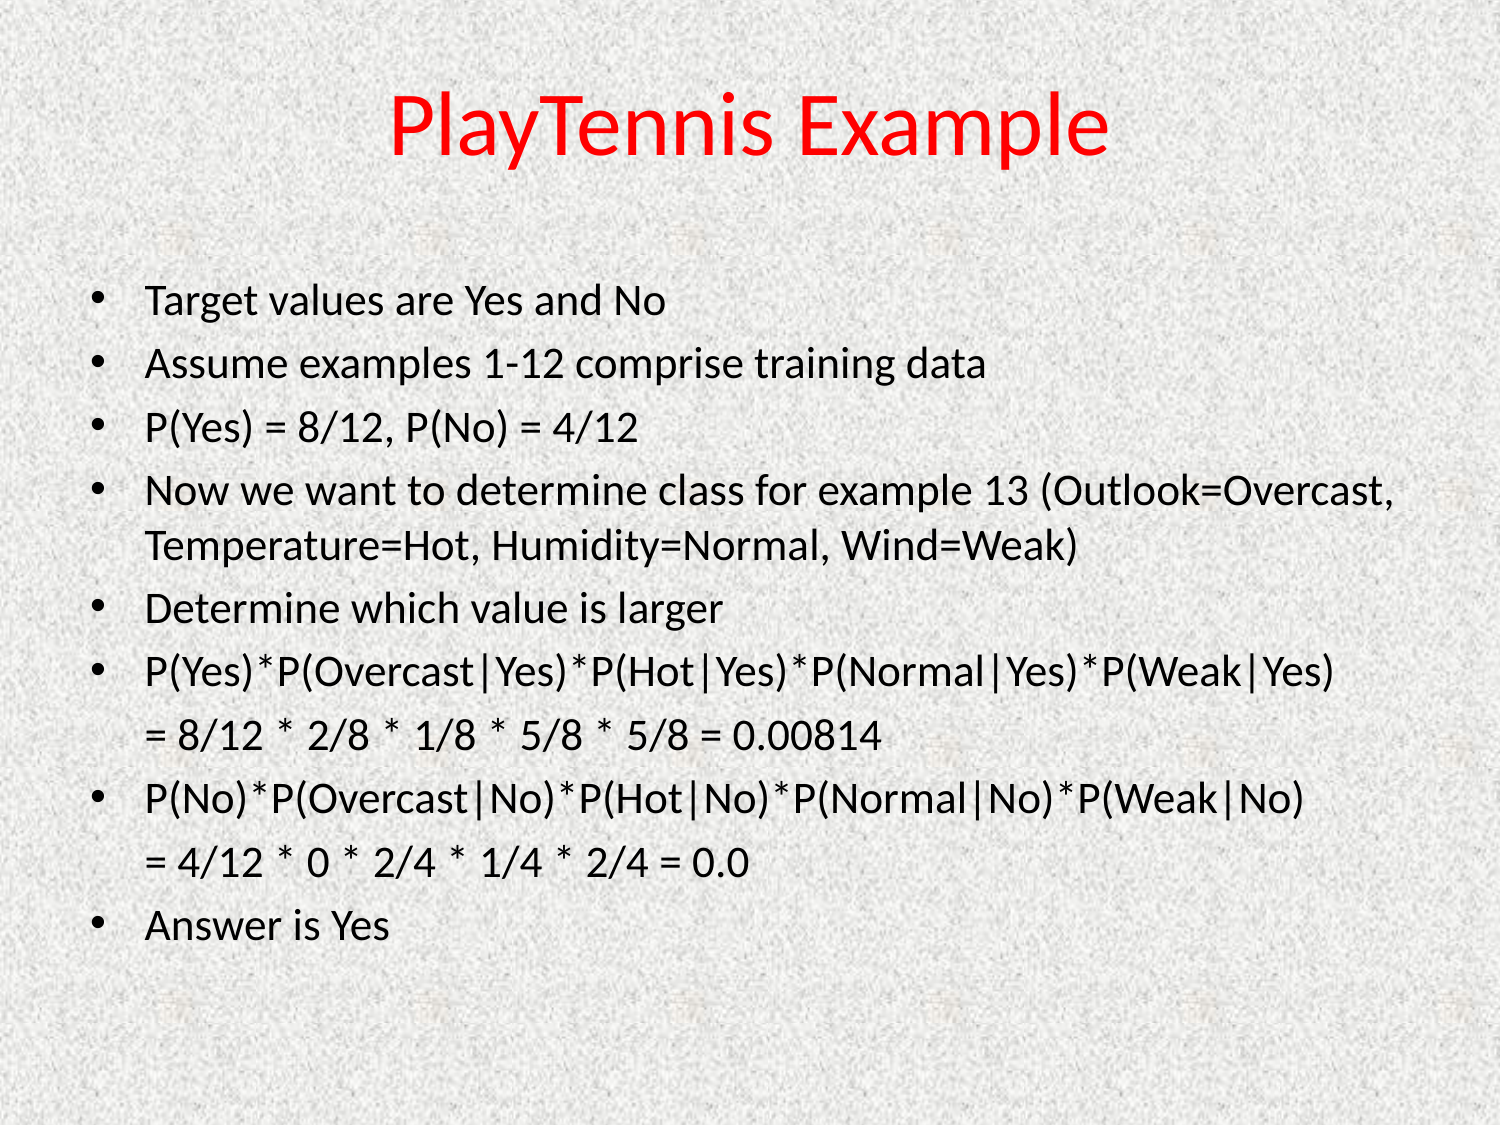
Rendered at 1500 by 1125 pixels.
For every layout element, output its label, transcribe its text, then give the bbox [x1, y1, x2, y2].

list Target values are Yes and No Assume examples 1-12 comprise training data P(Yes) = 8/12, P(No) = 4/12 Now we want to determine class for example 13 (Outlook=Overcast, Temperature=Hot, Humidity=Normal, Wind=Weak) Determine which value is larger P(Yes)*P(Overcast|Yes)*P(Hot|Yes)*P(Normal|Yes)*P(Weak|Yes) = 8/12 * 2/8 * 1/8 * 5/8 * 5/8 = 0.00814 P(No)*P(Overcast|No)*P(Hot|No)*P(Normal|No)*P(Weak|No) = 4/12 * 0 * 2/4 * 1/4 * 2/4 = 0.0 Answer is Yes [75, 262, 1425, 1005]
picture [0, 0, 1500, 1125]
title PlayTennis Example [75, 24, 1425, 213]
